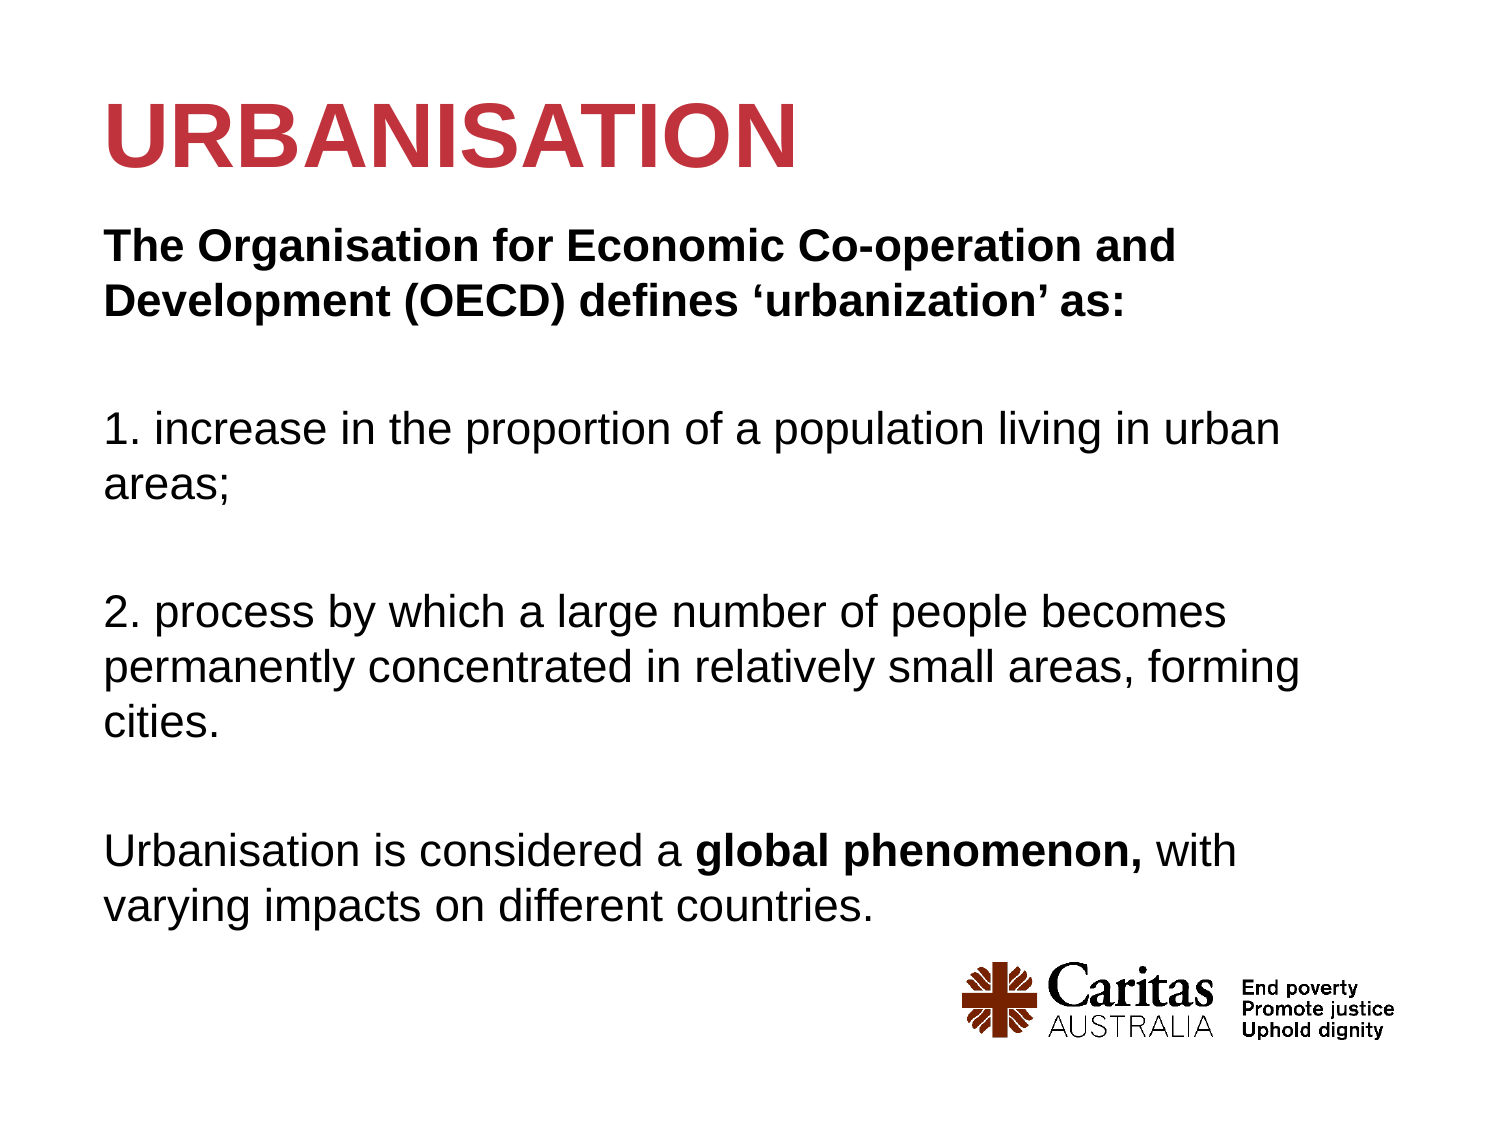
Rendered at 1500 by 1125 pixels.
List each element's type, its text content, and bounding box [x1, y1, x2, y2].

title Urbanisation [88, 67, 1394, 208]
picture [962, 962, 1394, 1040]
list The Organisation for Economic Co-operation and Development (OECD) defines ‘urbanization’ as: 1. increase in the proportion of a population living in urban areas; 2. process by which a large number of people becomes permanently concentrated in relatively small areas, forming cities. Urbanisation is considered a global phenomenon, with varying impacts on different countries. [88, 208, 1394, 449]
